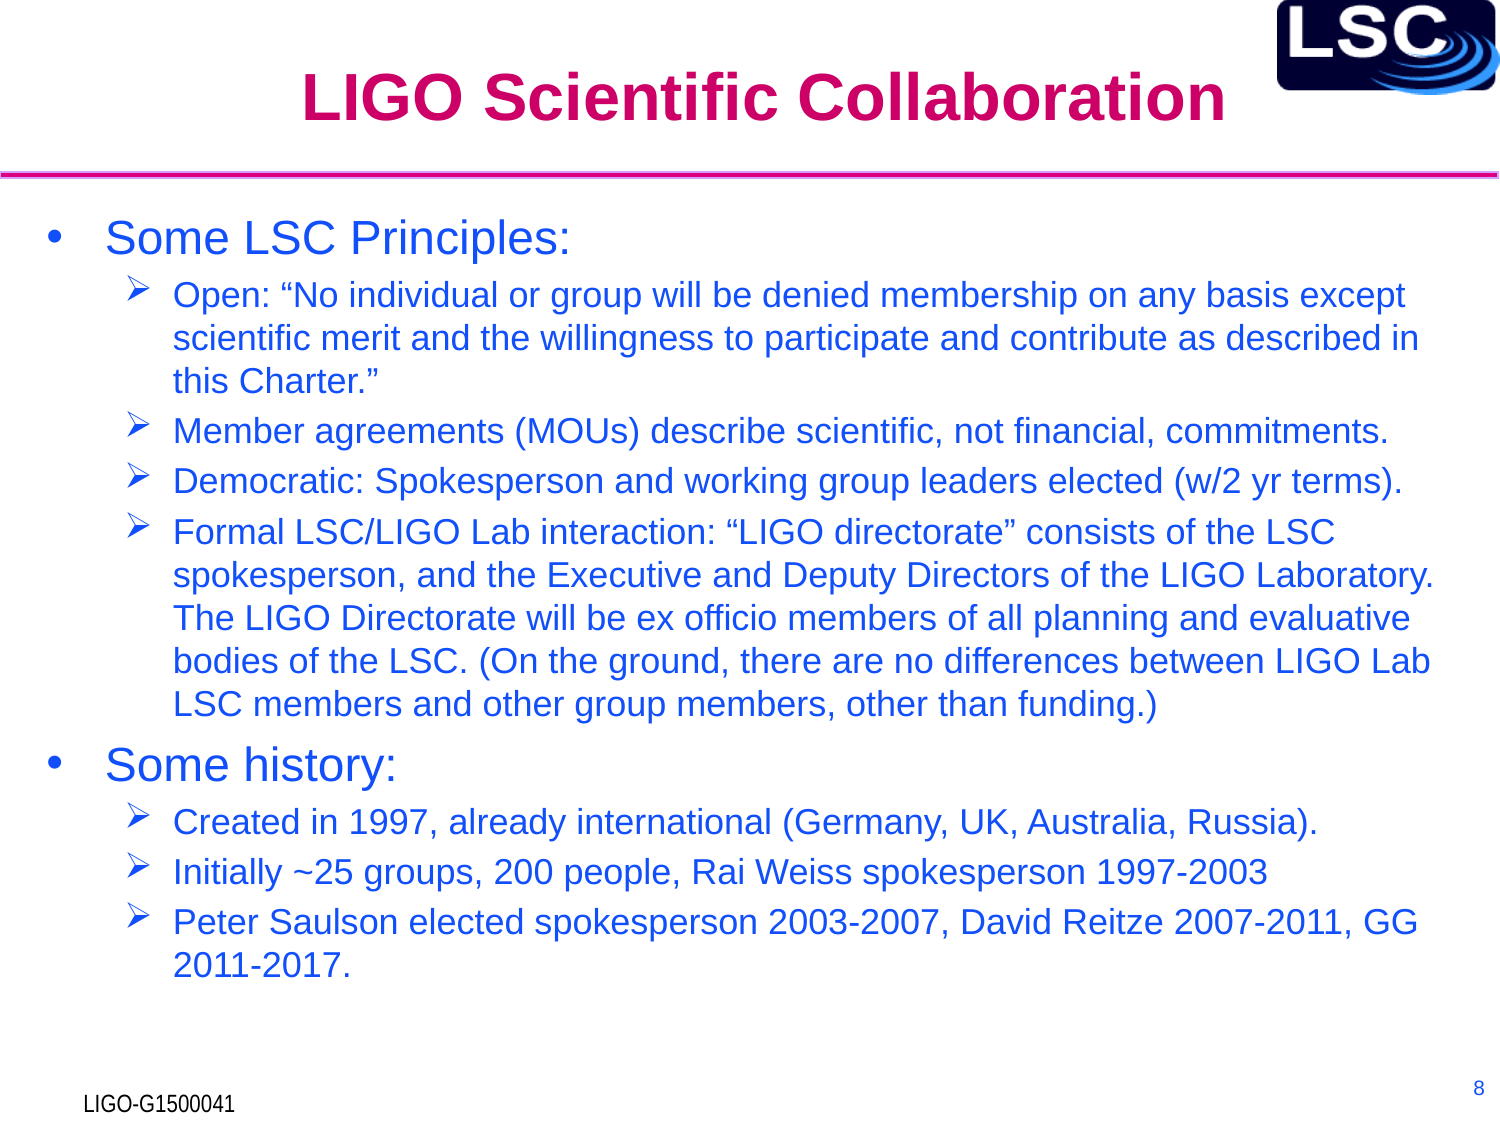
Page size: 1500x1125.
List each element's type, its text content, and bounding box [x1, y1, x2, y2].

title LIGO Scientific Collaboration [243, 30, 1288, 157]
picture [1277, 0, 1500, 95]
slide_number 8 [1397, 1048, 1500, 1125]
list Some LSC Principles: Open: “No individual or group will be denied membership on any basis except scientific merit and the willingness to participate and contribute as described in this Charter.” Member agreements (MOUs) describe scientific, not financial, commitments. Democratic: Spokesperson and working group leaders elected (w/2 yr terms). Formal LSC/LIGO Lab interaction: “LIGO directorate” consists of the LSC spokesperson, and the Executive and Deputy Directors of the LIGO Laboratory. The LIGO Directorate will be ex officio members of all planning and evaluative bodies of the LSC. (On the ground, there are no differences between LIGO Lab LSC members and other group members, other than funding.) Some history: Created in 1997, already international (Germany, UK, Australia, Russia). Initially ~25 groups, 200 people, Rai Weiss spokesperson 1997-2003 Peter Saulson elected spokesperson 2003-2007, David Reitze 2007-2011, GG 2011-2017. [31, 198, 1476, 1004]
